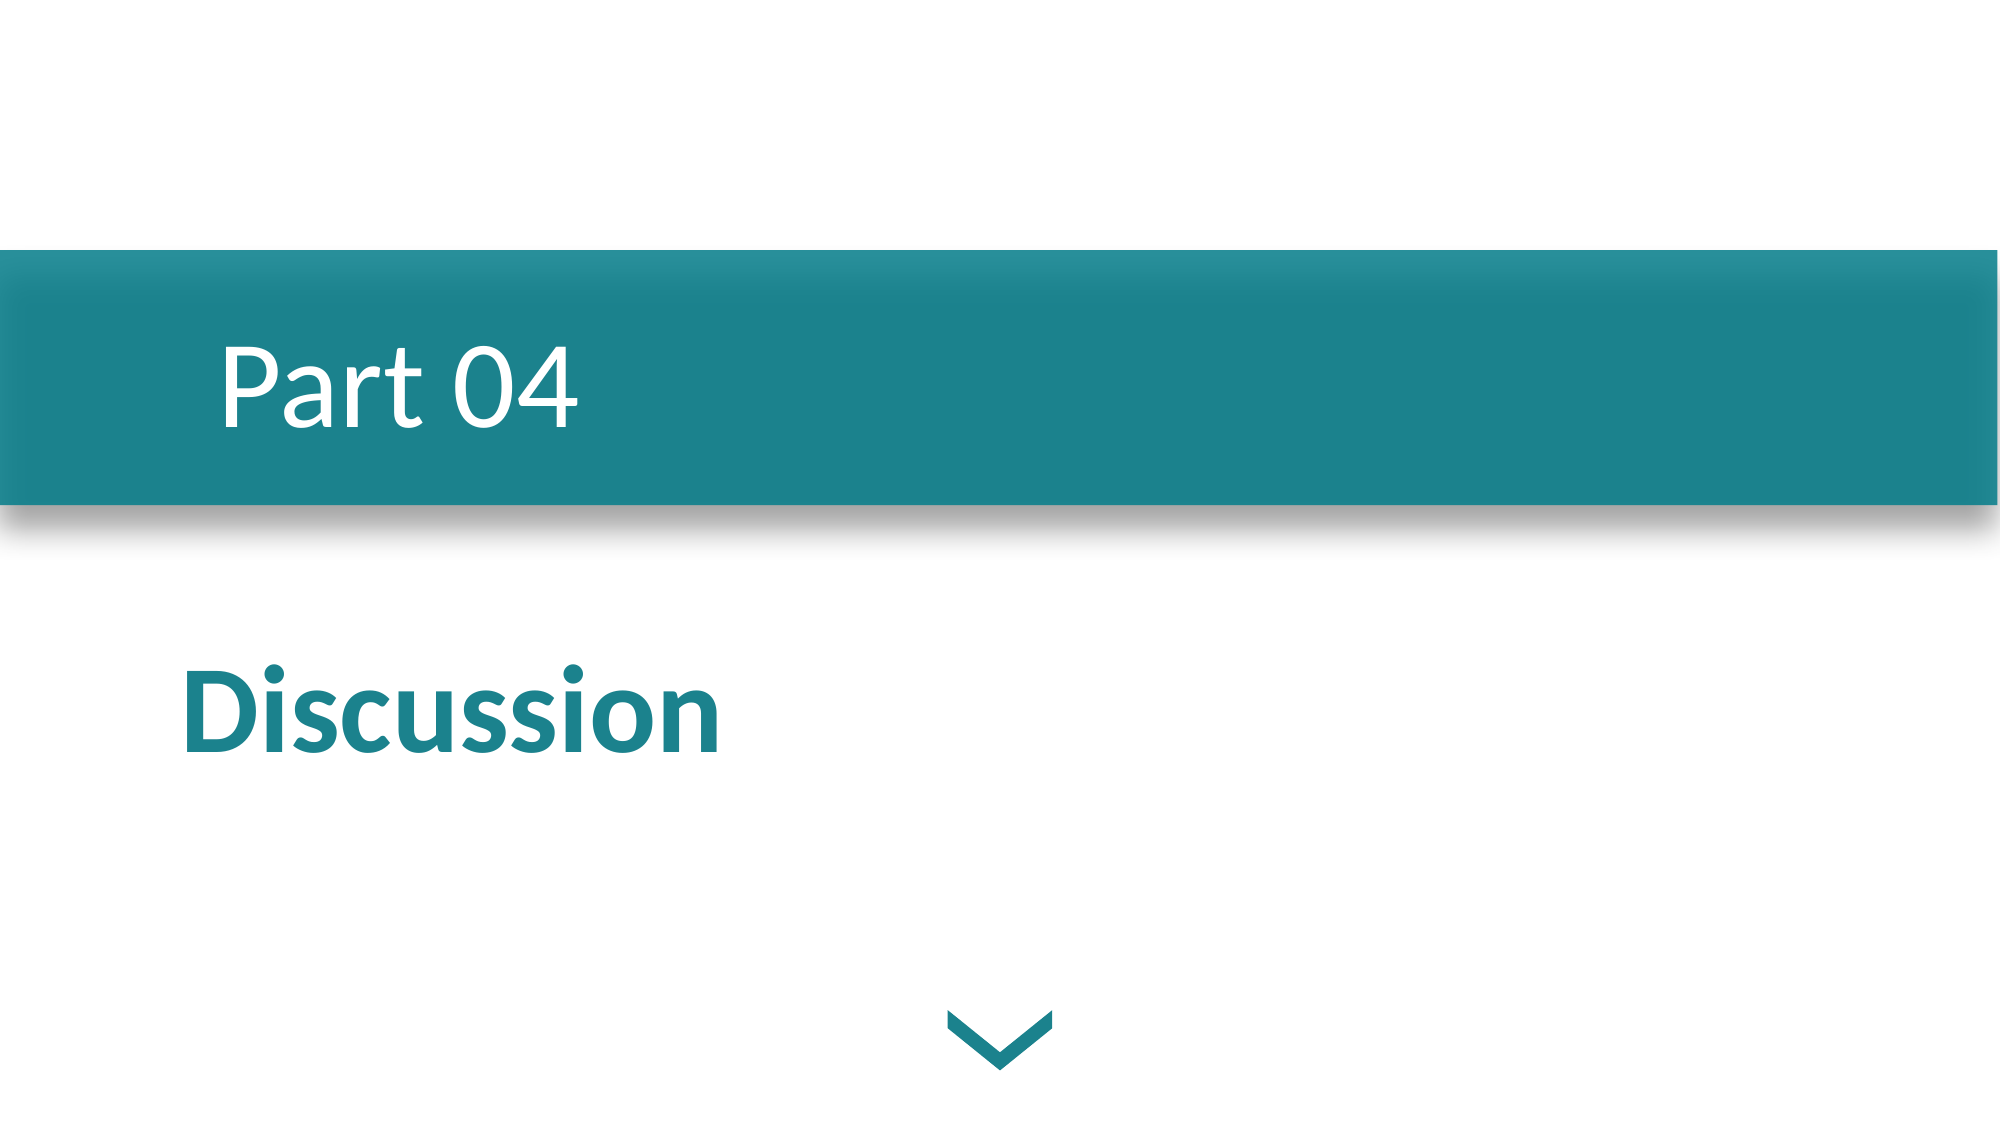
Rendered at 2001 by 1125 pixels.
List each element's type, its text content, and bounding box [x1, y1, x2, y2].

text_box [0, 249, 1998, 506]
text_box Part 04 [202, 294, 772, 460]
text_box [946, 1007, 1054, 1072]
text_box Discussion [166, 619, 839, 785]
